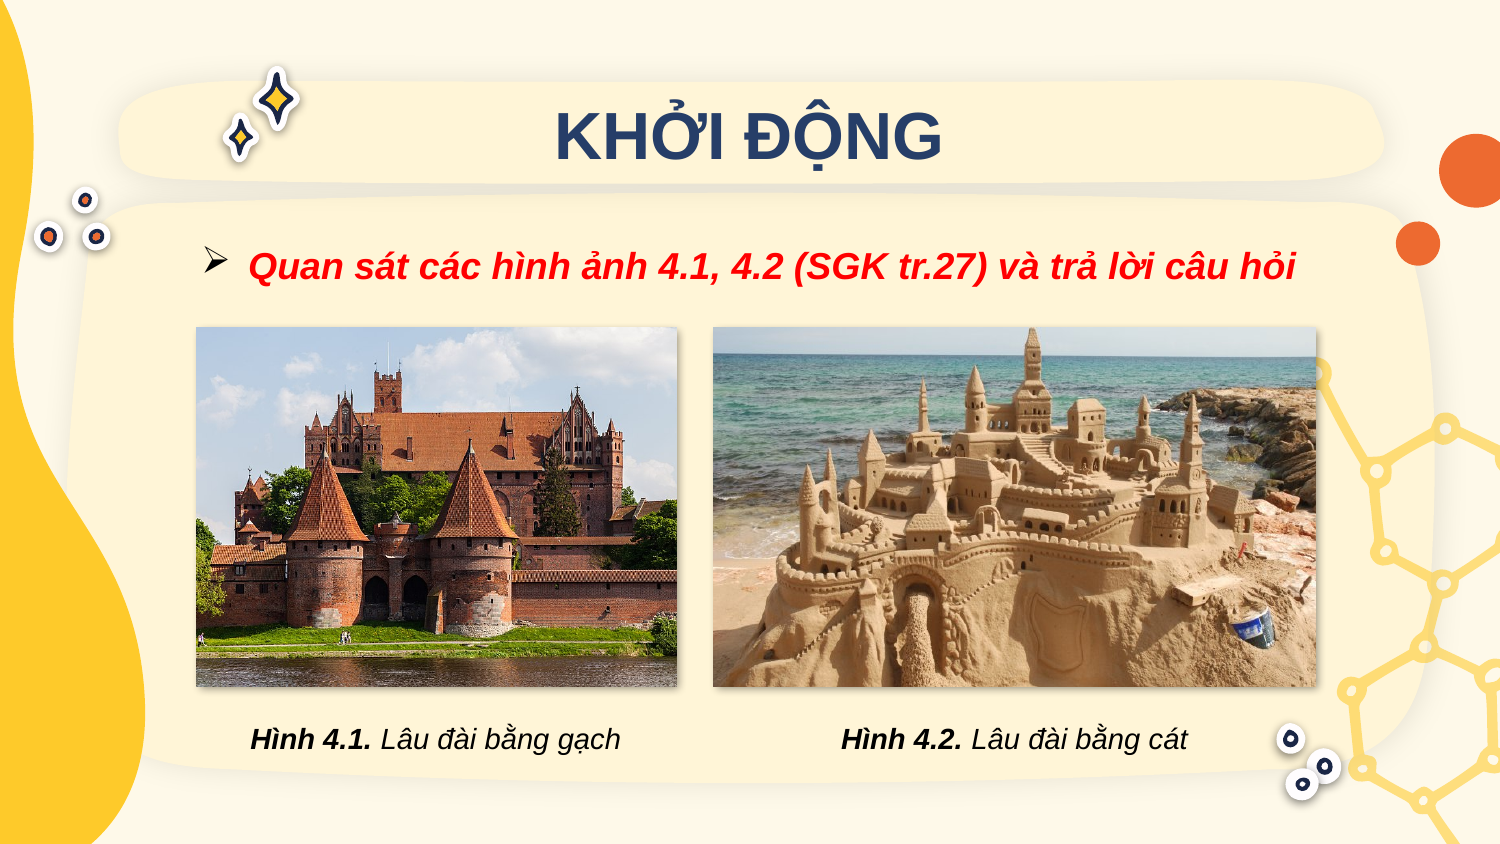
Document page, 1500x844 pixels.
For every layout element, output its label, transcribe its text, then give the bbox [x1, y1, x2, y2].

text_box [228, 71, 295, 157]
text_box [39, 192, 106, 247]
title KHỞI ĐỘNG [118, 85, 1382, 180]
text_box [713, 327, 1316, 764]
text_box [1282, 729, 1334, 792]
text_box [195, 327, 677, 764]
text_box Quan sát các hình ảnh 4.1, 4.2 (SGK tr.27) và trả lời câu hỏi [174, 235, 1324, 295]
